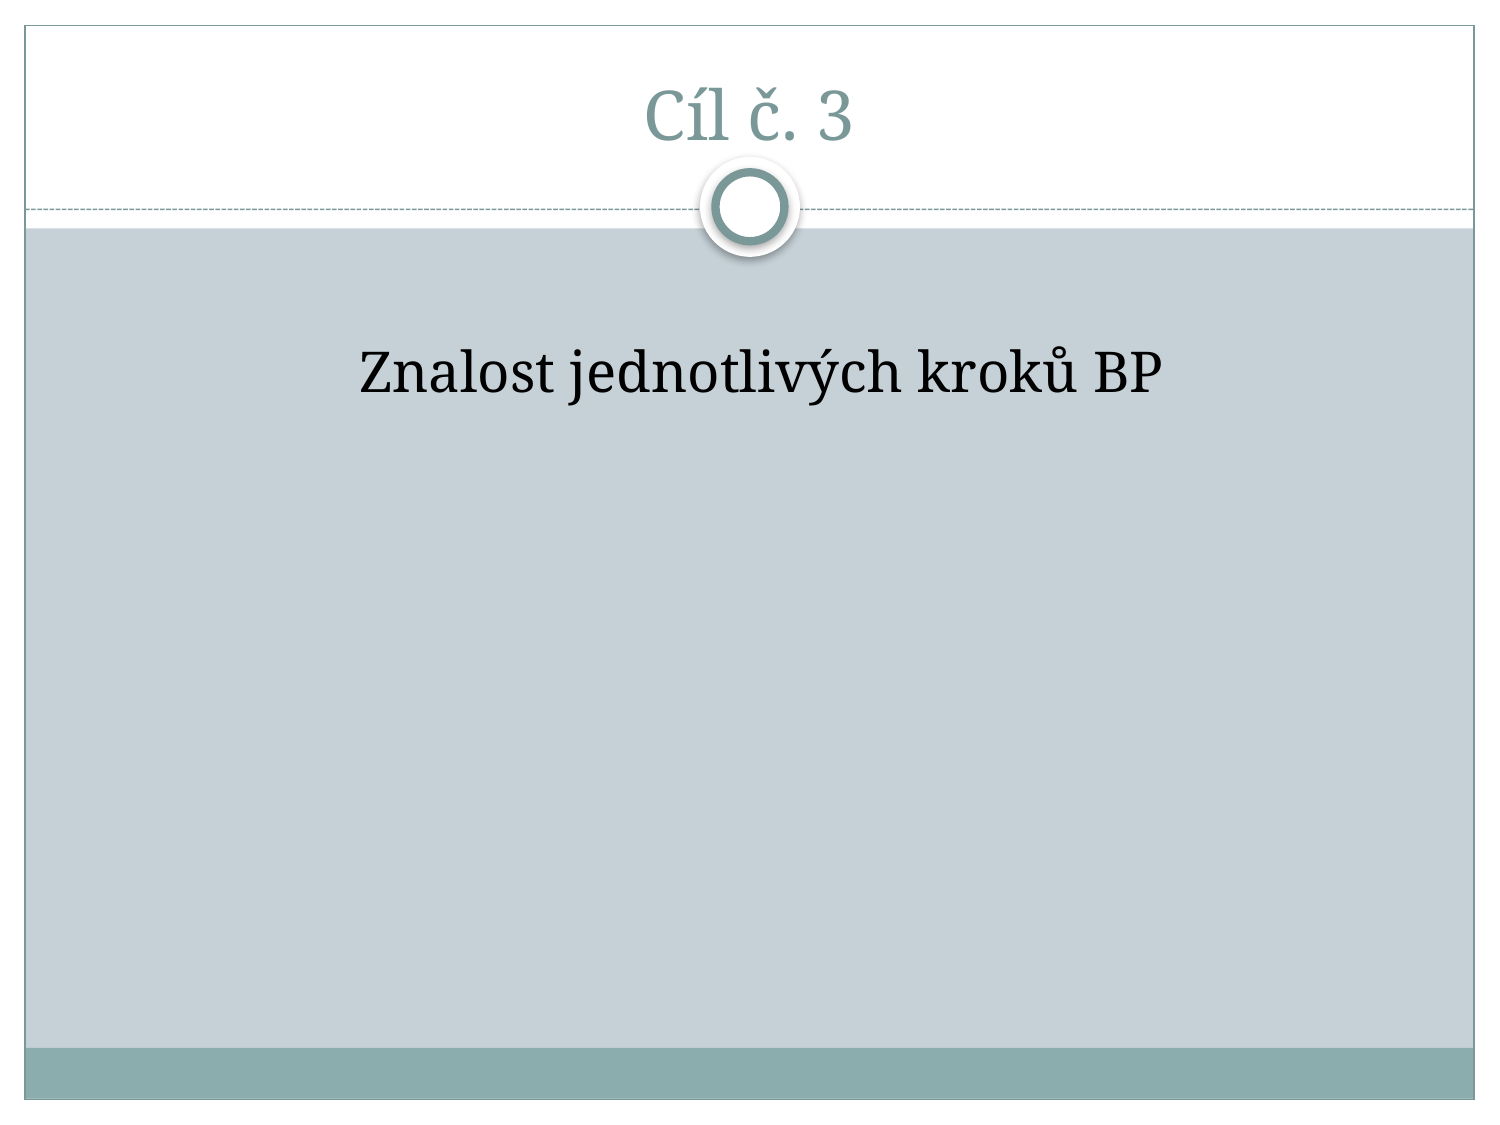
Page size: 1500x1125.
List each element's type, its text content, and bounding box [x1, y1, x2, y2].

list Znalost jednotlivých kroků BP [49, 250, 1445, 1001]
title Cíl č. 3 [49, 37, 1450, 162]
